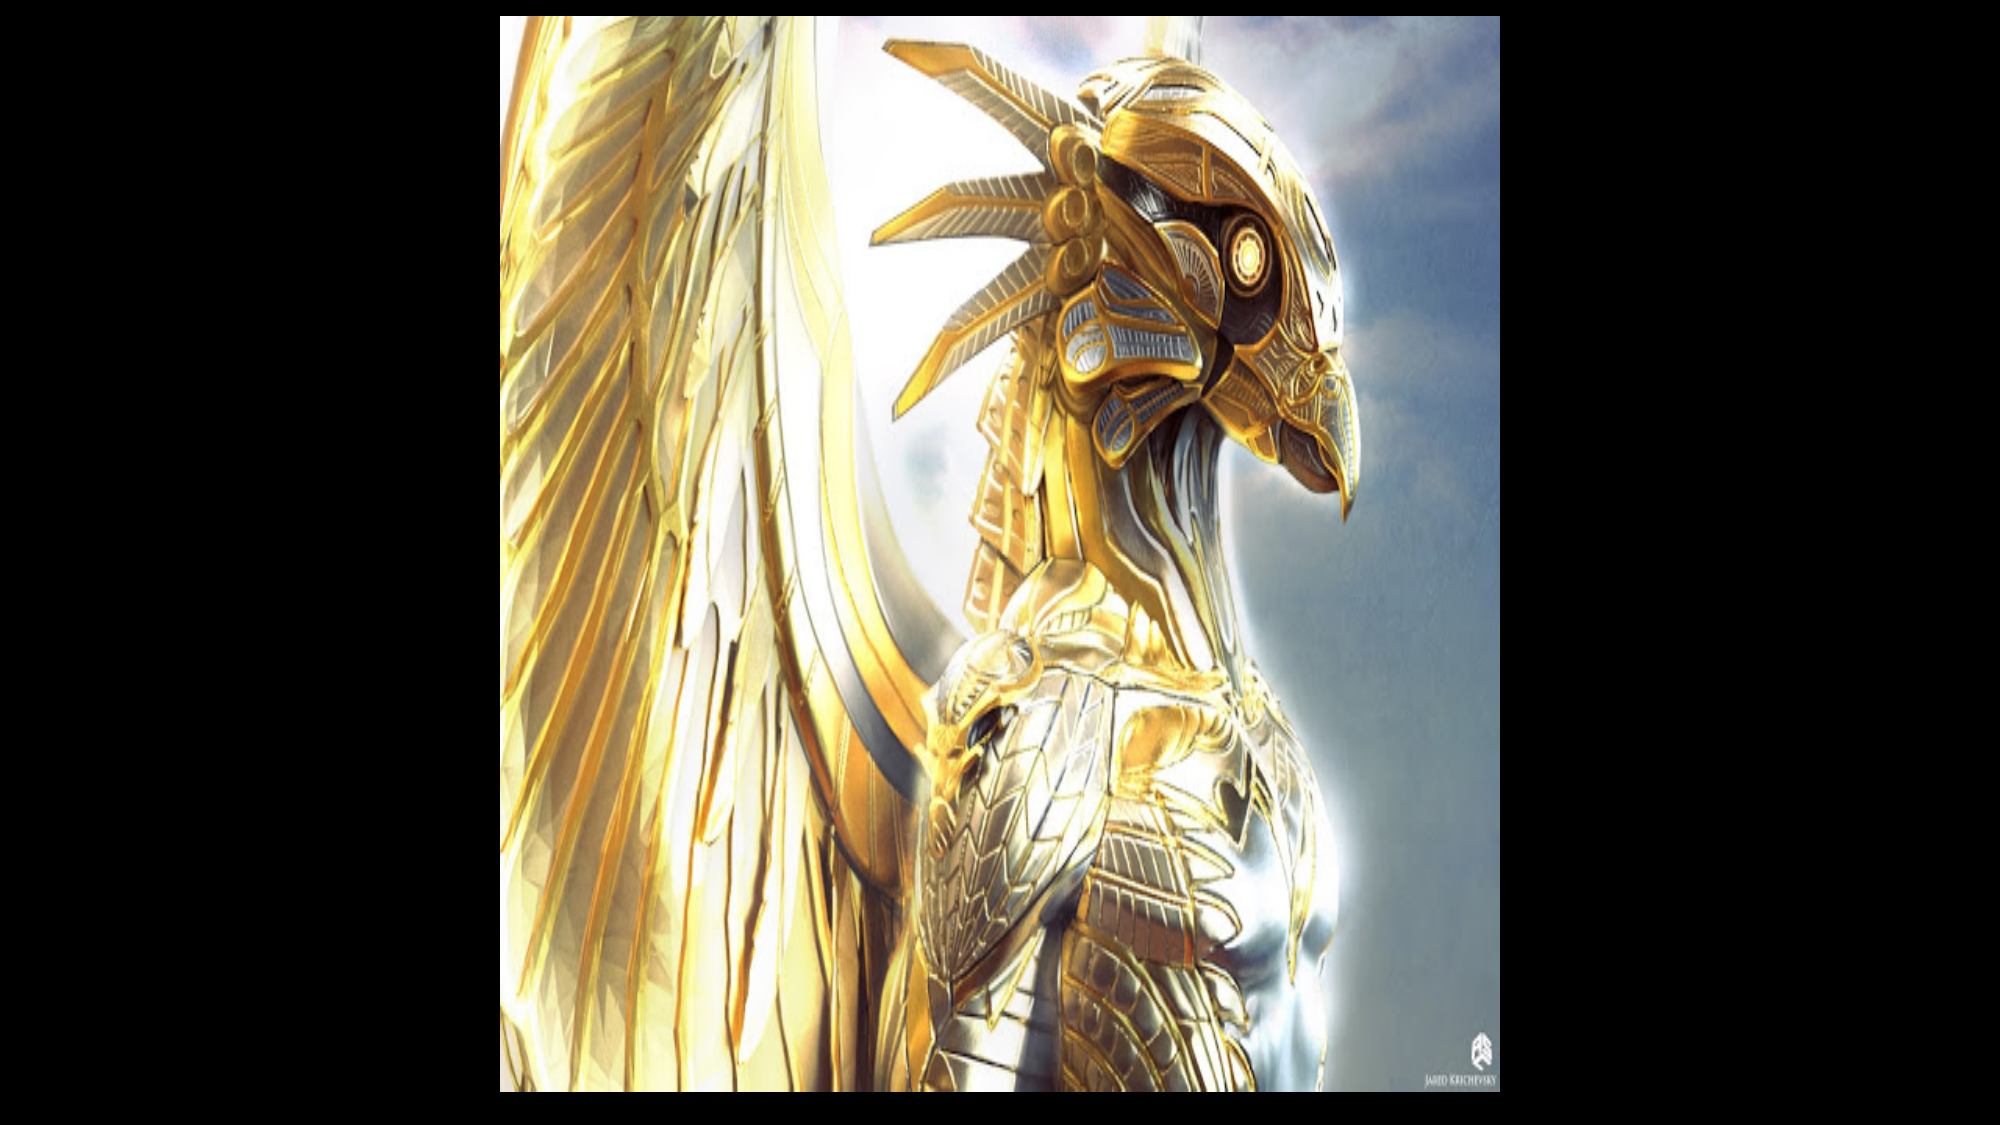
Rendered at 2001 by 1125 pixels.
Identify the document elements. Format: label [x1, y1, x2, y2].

picture [499, 16, 1500, 1092]
